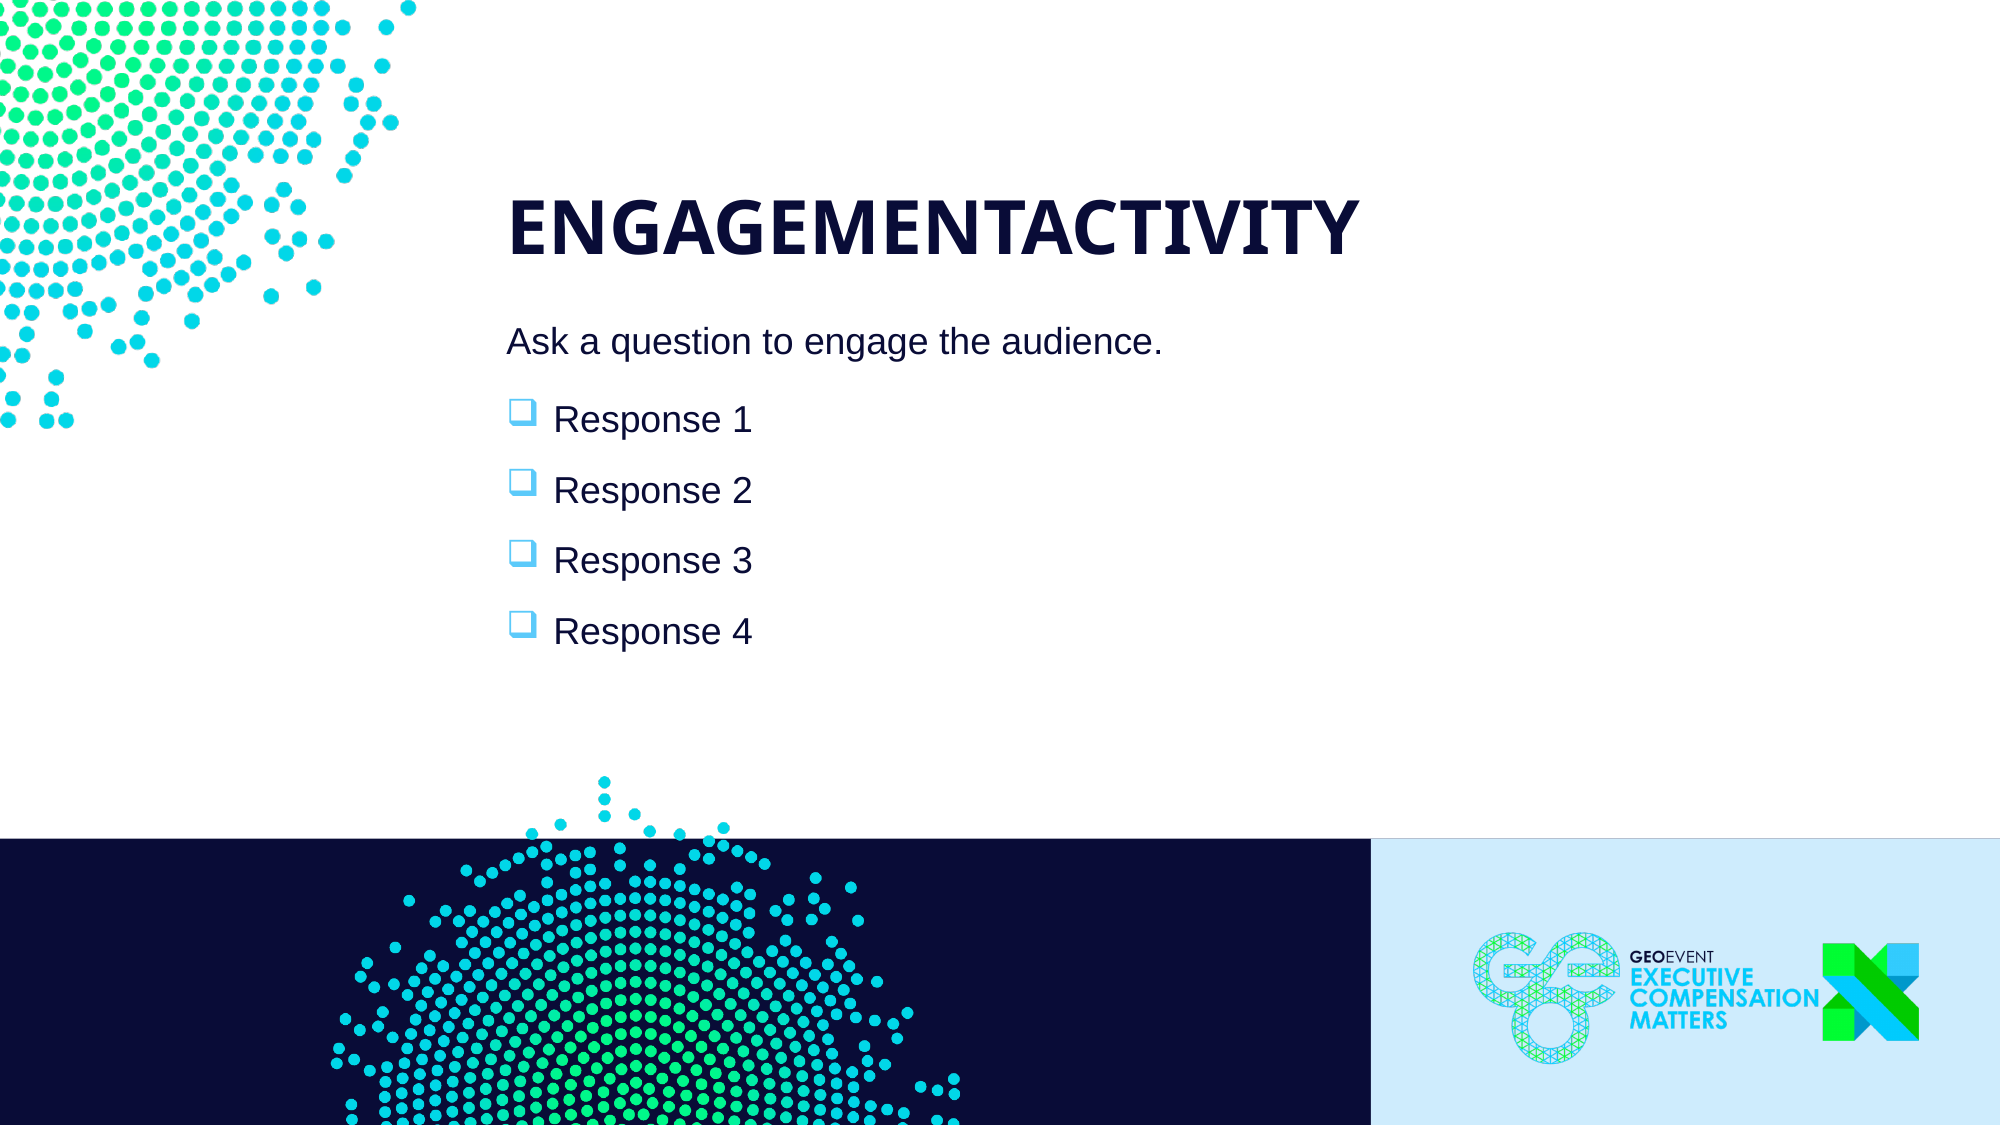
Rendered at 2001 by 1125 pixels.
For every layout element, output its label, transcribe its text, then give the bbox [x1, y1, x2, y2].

picture [0, 0, 457, 429]
picture [1460, 828, 1943, 1125]
picture [316, 776, 961, 1125]
list Ask a question to engage the audience. [491, 301, 1569, 366]
list ENGAGEMENTACTIVITY [491, 182, 1544, 289]
list Response 1 Response 2 Response 3 Response 4 [491, 378, 1070, 658]
